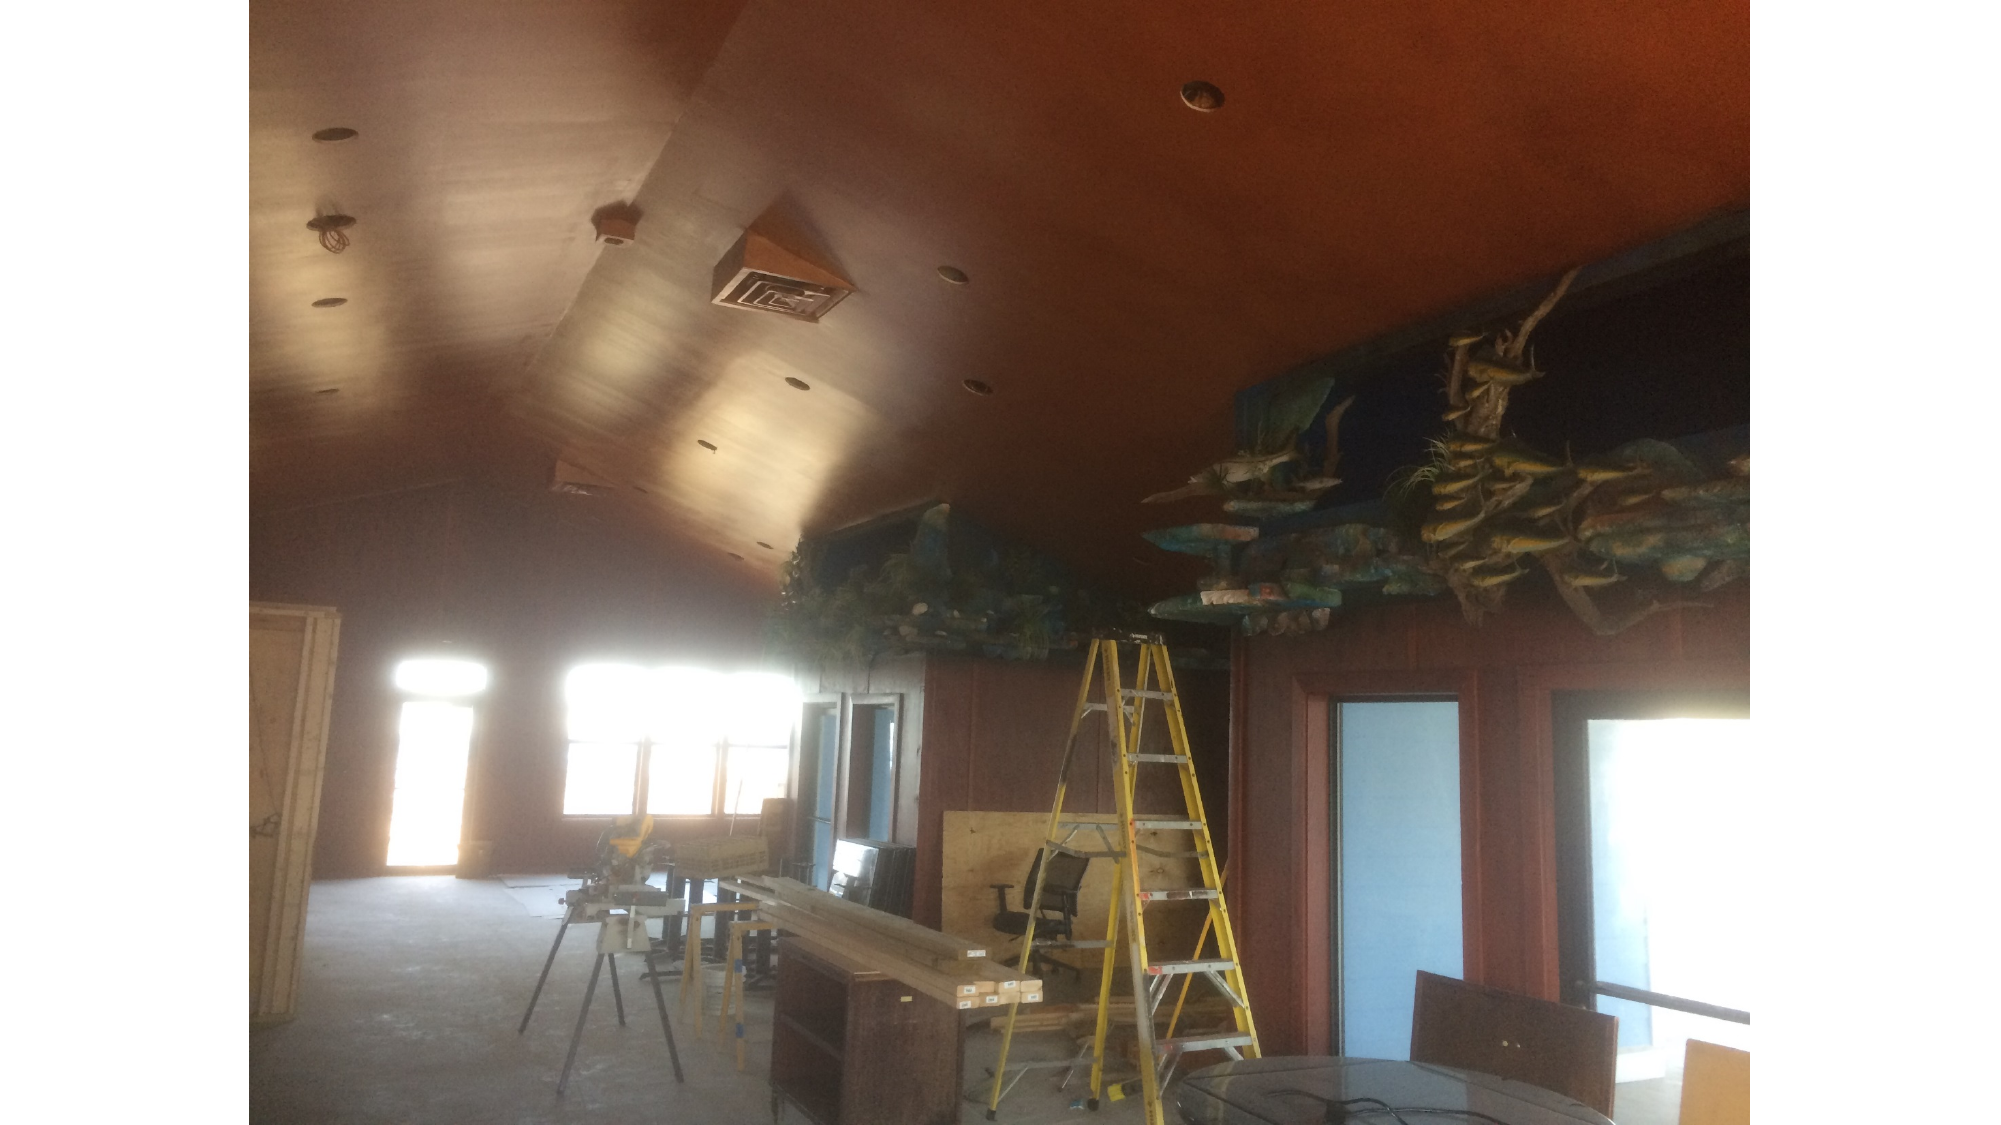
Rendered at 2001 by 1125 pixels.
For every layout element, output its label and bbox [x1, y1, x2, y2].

picture [249, 0, 1750, 1125]
